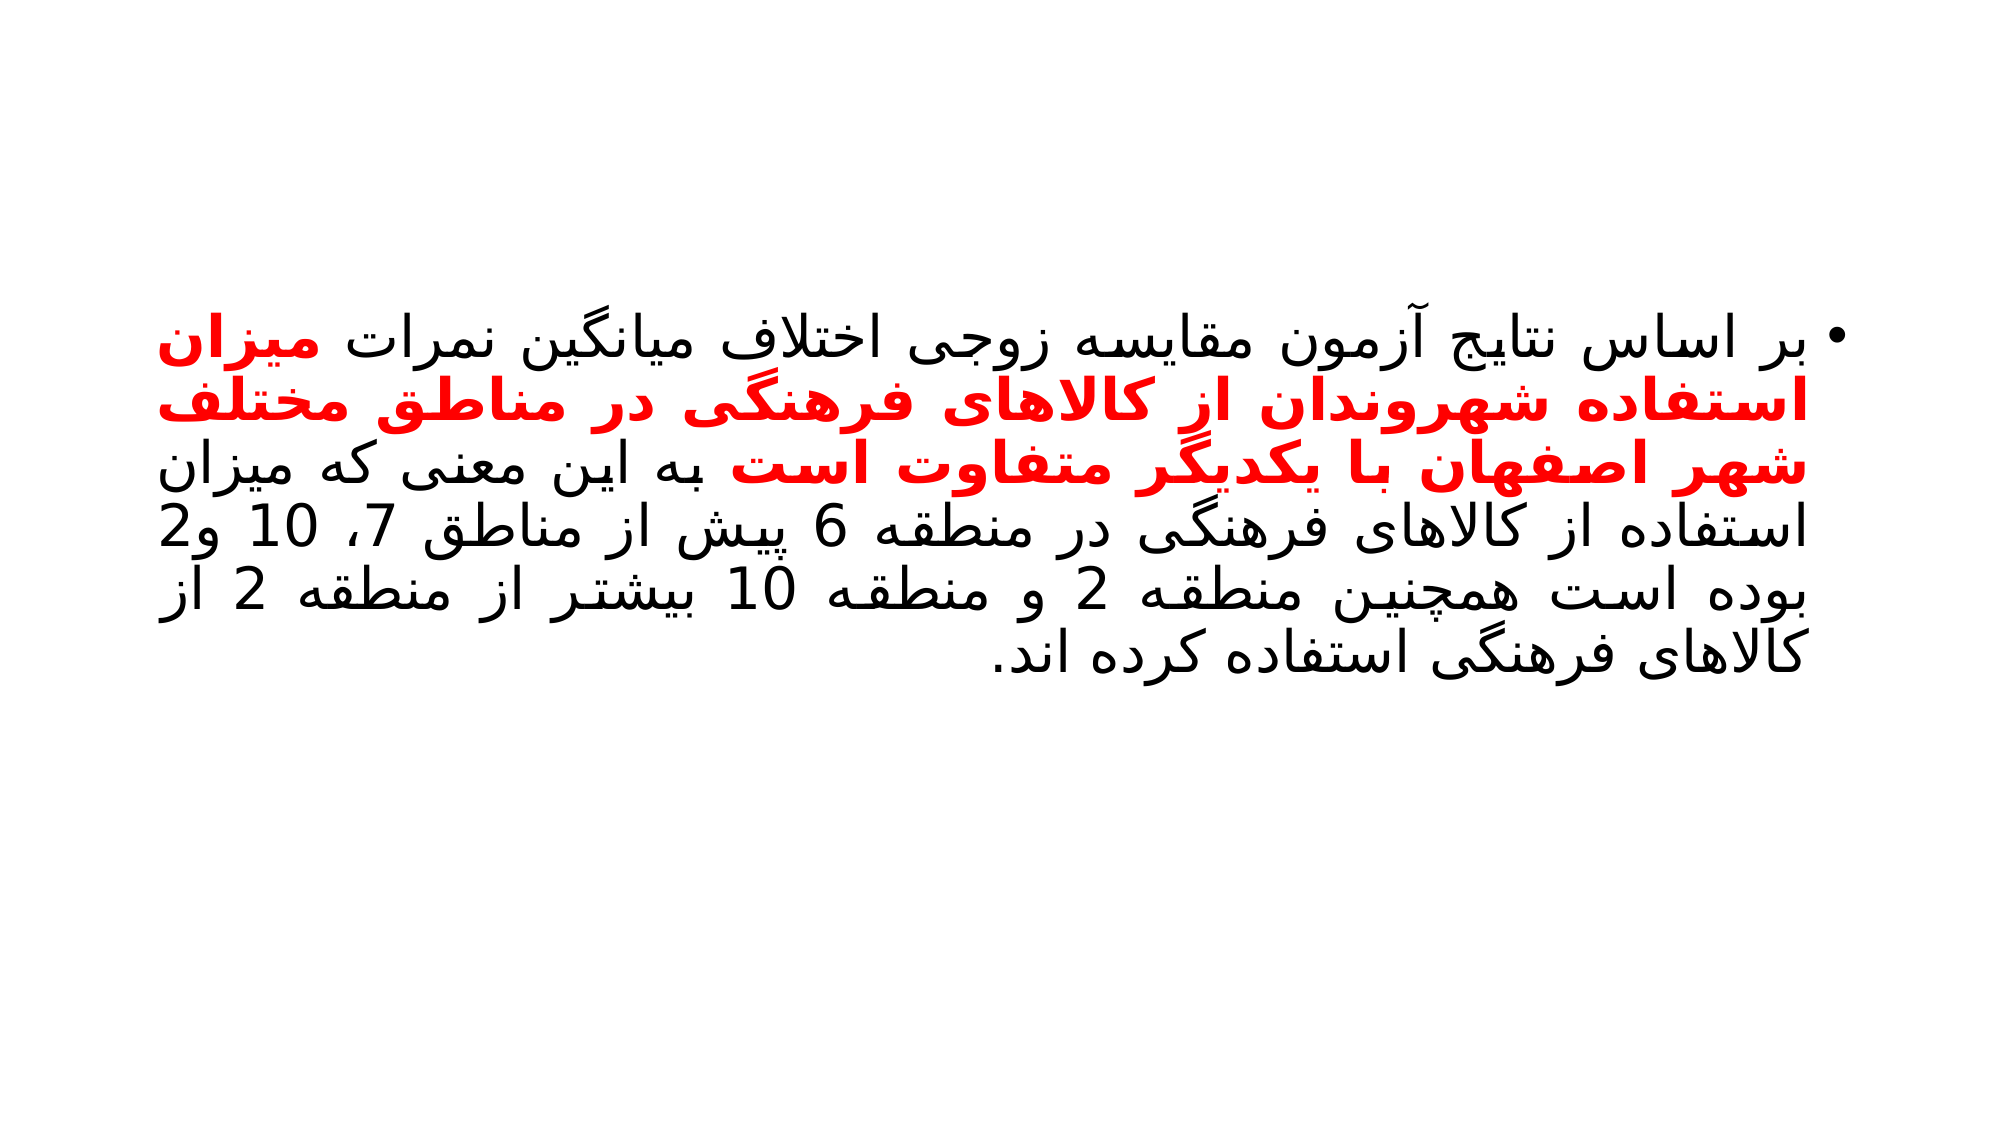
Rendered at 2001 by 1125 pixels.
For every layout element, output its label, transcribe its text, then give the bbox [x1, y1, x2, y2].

list بر اساس نتایج آزمون مقایسه زوجی اختلاف میانگین نمرات میزان استفاده شهروندان از کالاهای فرهنگی در مناطق مختلف شهر اصفهان با یکدیگر متفاوت است به این معنی که میزان استفاده از کالاهای فرهنگی در منطقه 6 پیش از مناطق 7، 10 و2 بوده است همچنین منطقه 2 و منطقه 10 بیشتر از منطقه 2 از کالاهای فرهنگی استفاده کرده اند. [137, 299, 1863, 1014]
